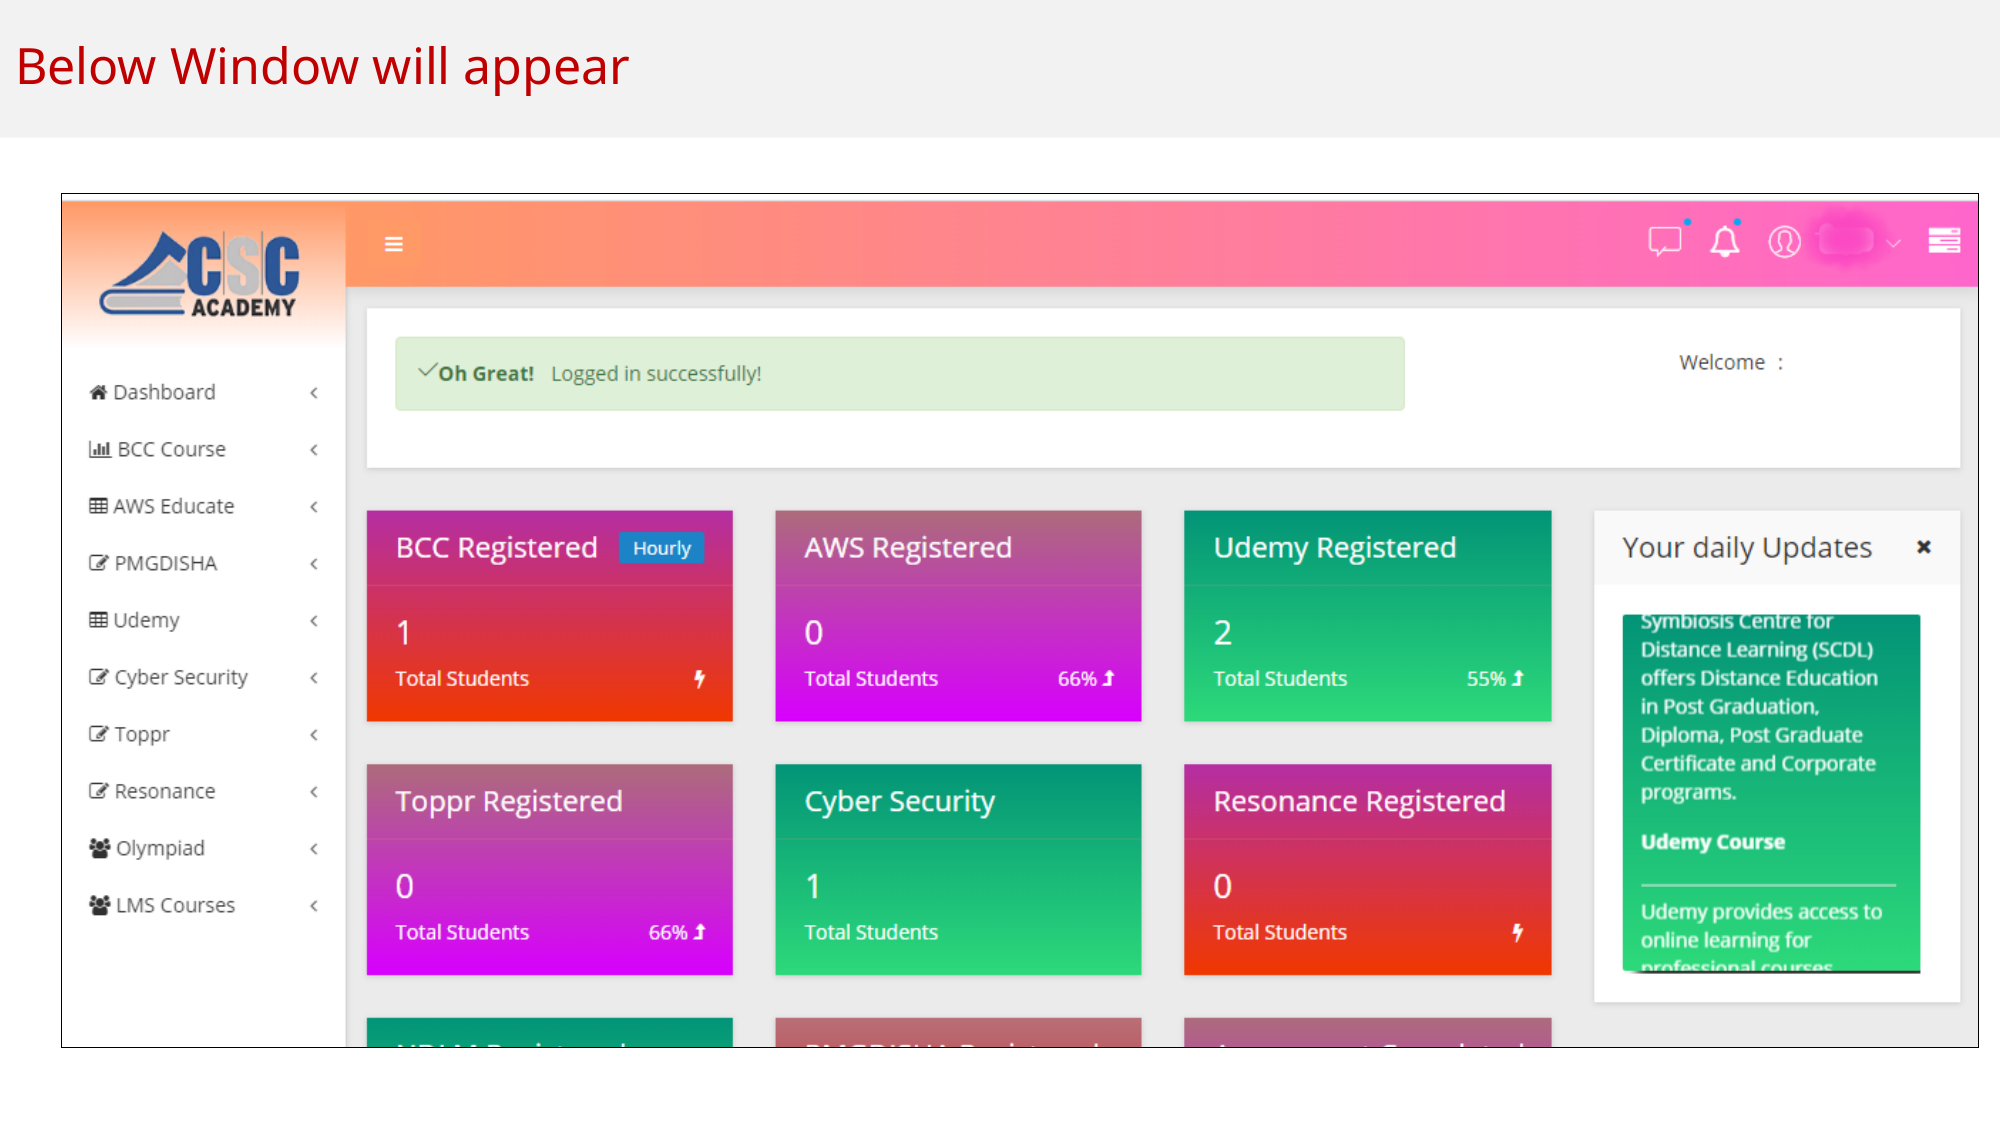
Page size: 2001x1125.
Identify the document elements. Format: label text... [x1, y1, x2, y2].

title Below Window will appear [0, 0, 2000, 138]
picture [61, 193, 1979, 1048]
